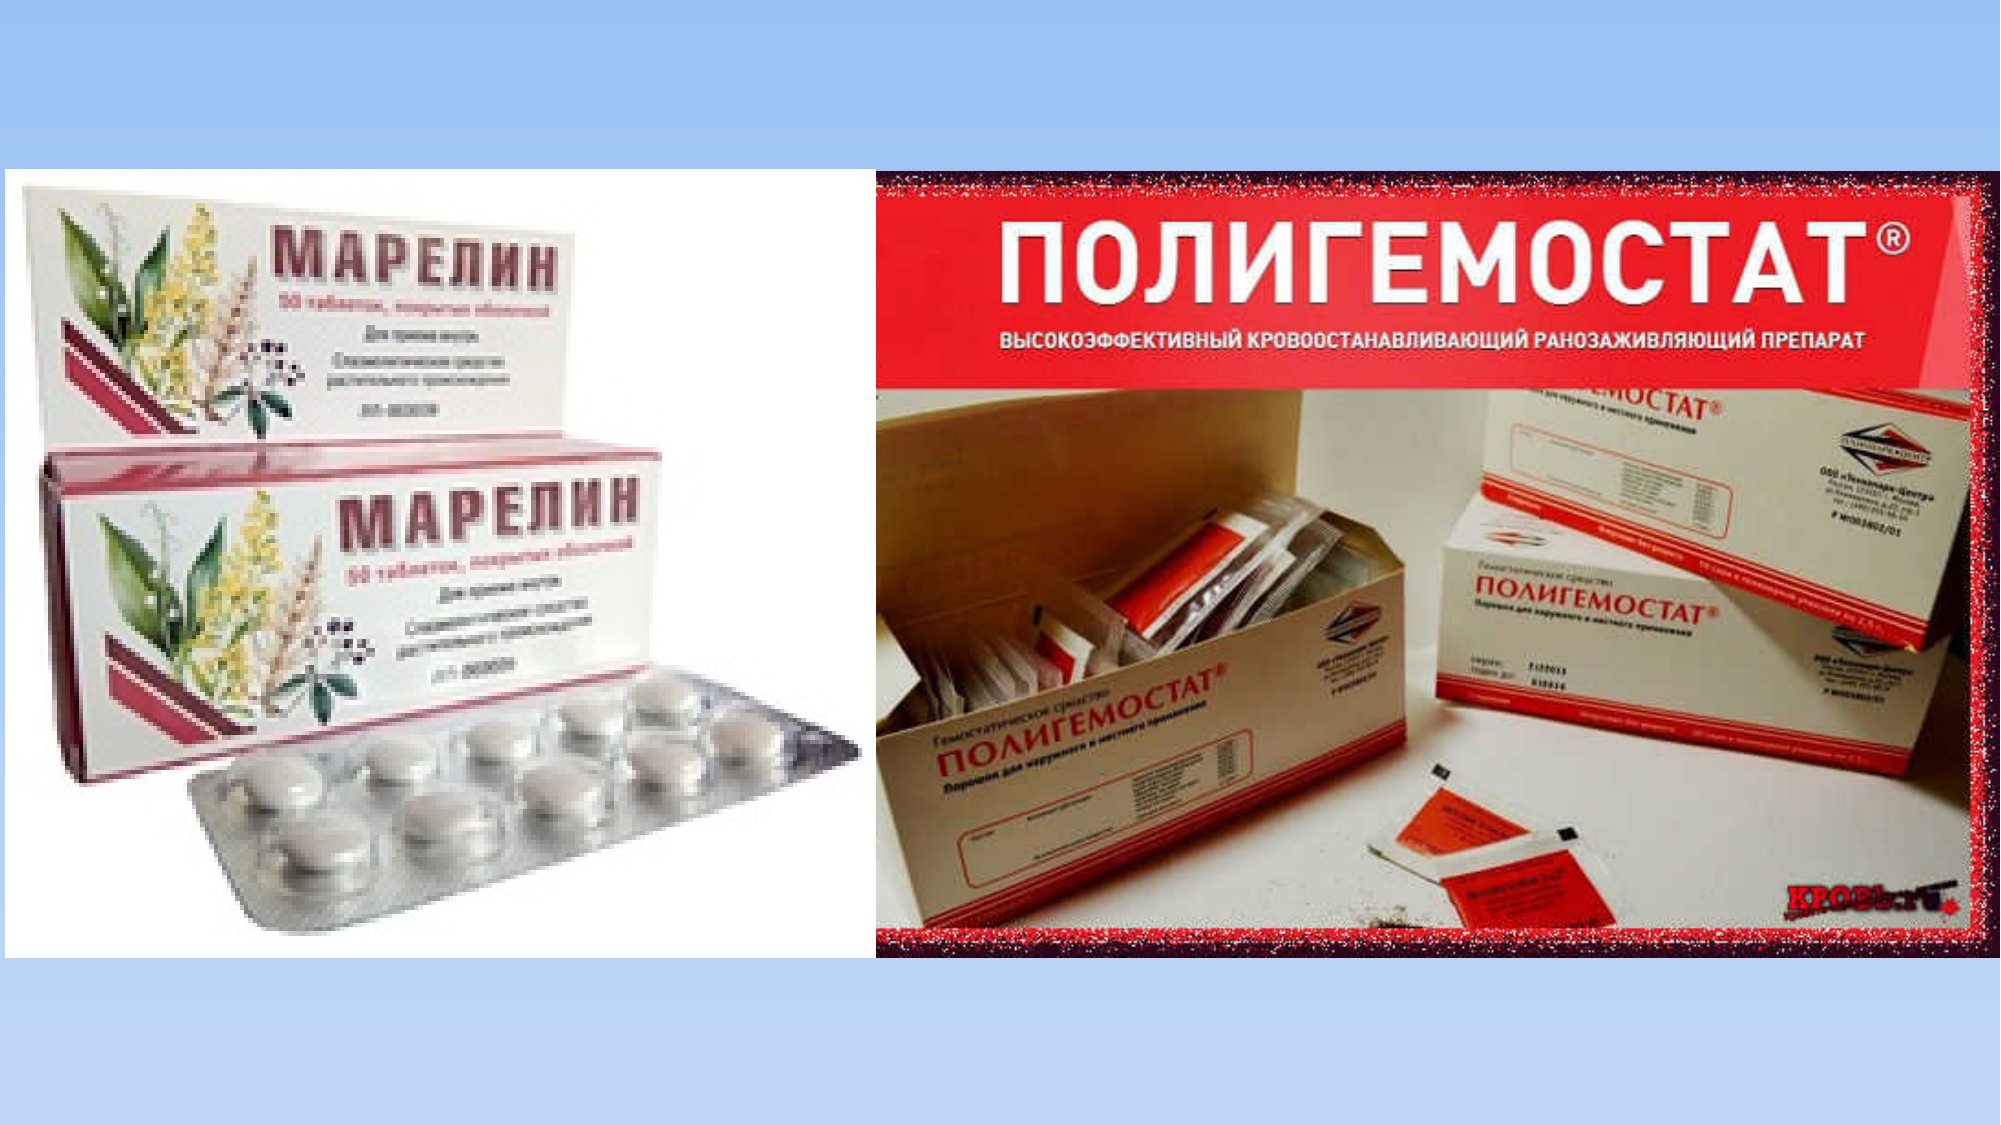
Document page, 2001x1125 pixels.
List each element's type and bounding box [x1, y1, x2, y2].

picture [5, 169, 2000, 958]
